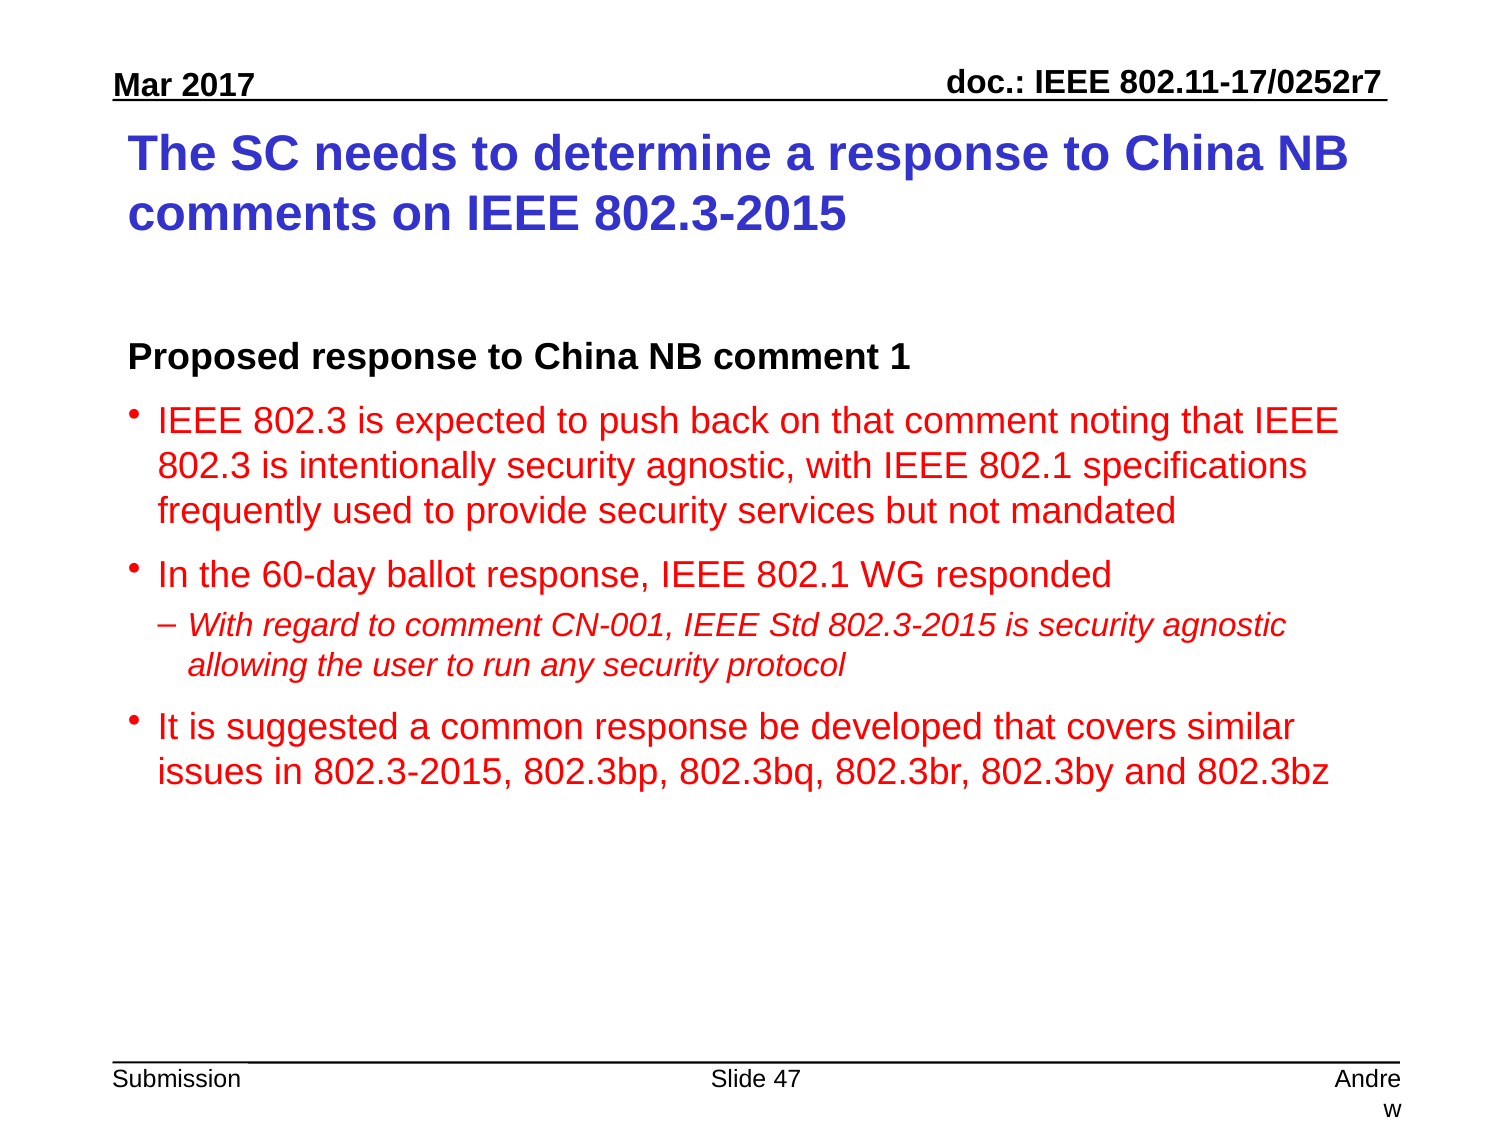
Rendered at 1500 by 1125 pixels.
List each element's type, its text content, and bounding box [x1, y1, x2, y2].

title The SC needs to determine a response to China NB comments on IEEE 802.3-2015 [112, 112, 1388, 288]
slide_number Slide 47 [709, 1061, 803, 1093]
list Proposed response to China NB comment 1 IEEE 802.3 is expected to push back on that comment noting that IEEE 802.3 is intentionally security agnostic, with IEEE 802.1 specifications frequently used to provide security services but not mandated In the 60-day ballot response, IEEE 802.1 WG responded With regard to comment CN-001, IEEE Std 802.3-2015 is security agnostic allowing the user to run any security protocol It is suggested a common response be developed that covers similar issues in 802.3-2015, 802.3bp, 802.3bq, 802.3br, 802.3by and 802.3bz [112, 324, 1388, 1000]
footer Andrew Myles, Cisco [1320, 1061, 1402, 1093]
